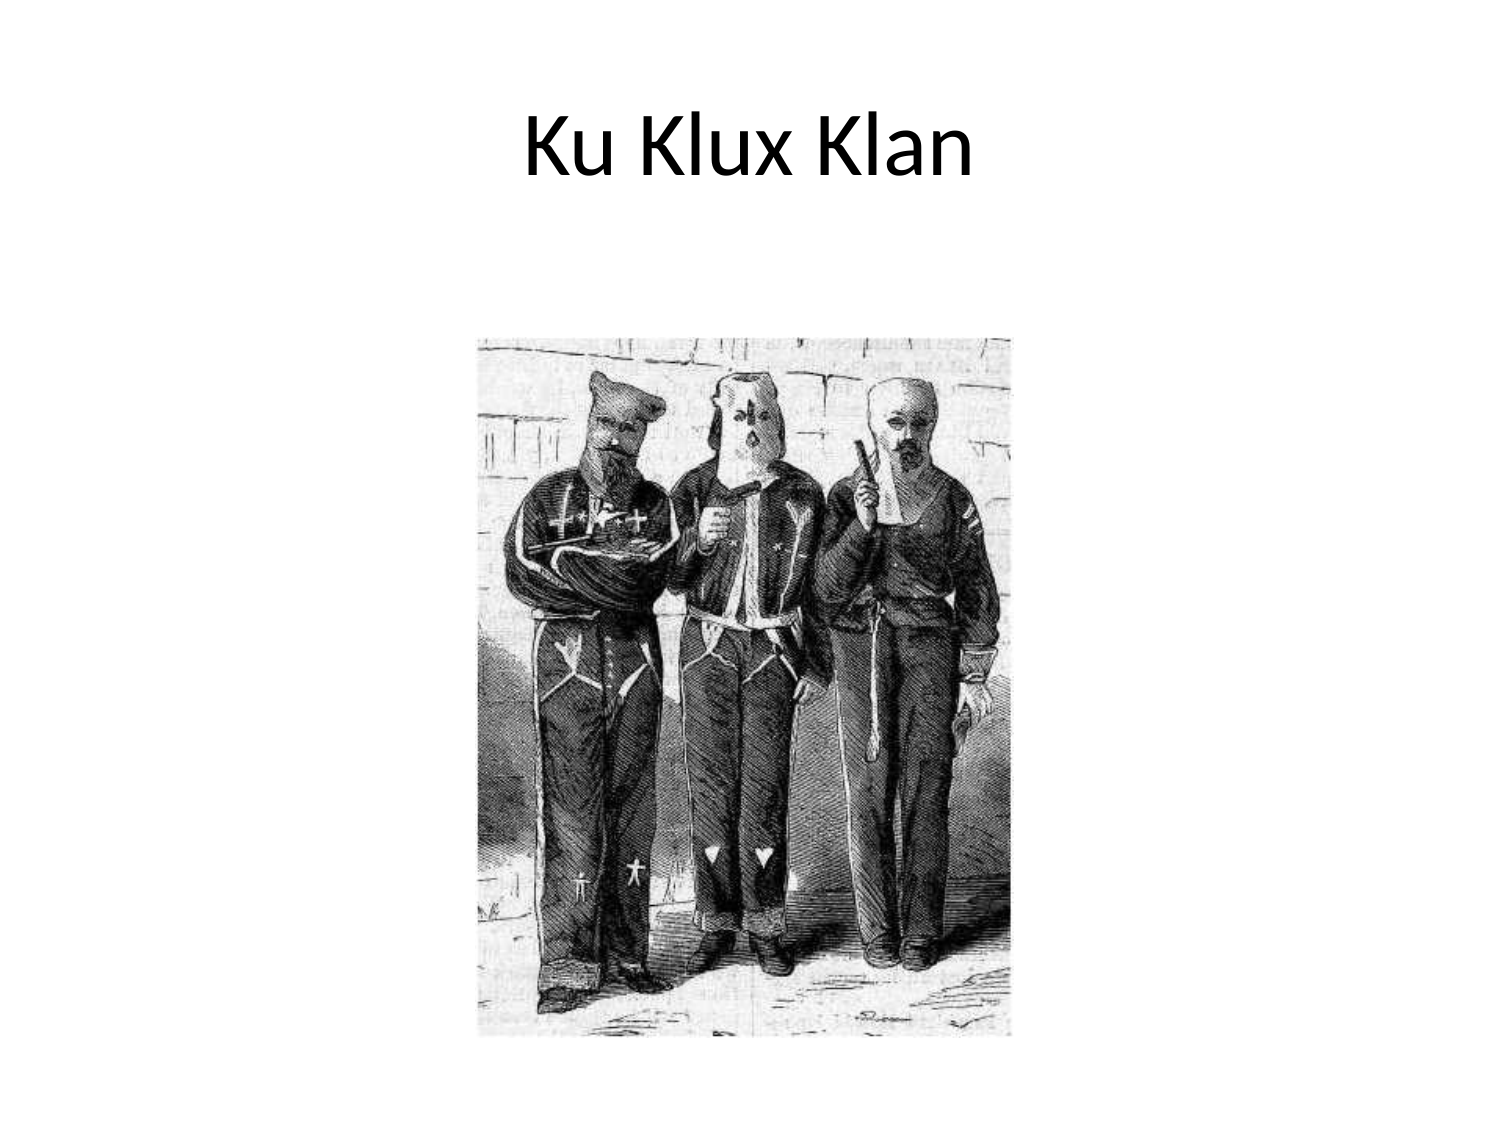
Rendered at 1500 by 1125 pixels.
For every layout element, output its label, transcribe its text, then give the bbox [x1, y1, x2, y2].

title Ku Klux Klan [75, 45, 1425, 233]
picture [475, 337, 1014, 1038]
